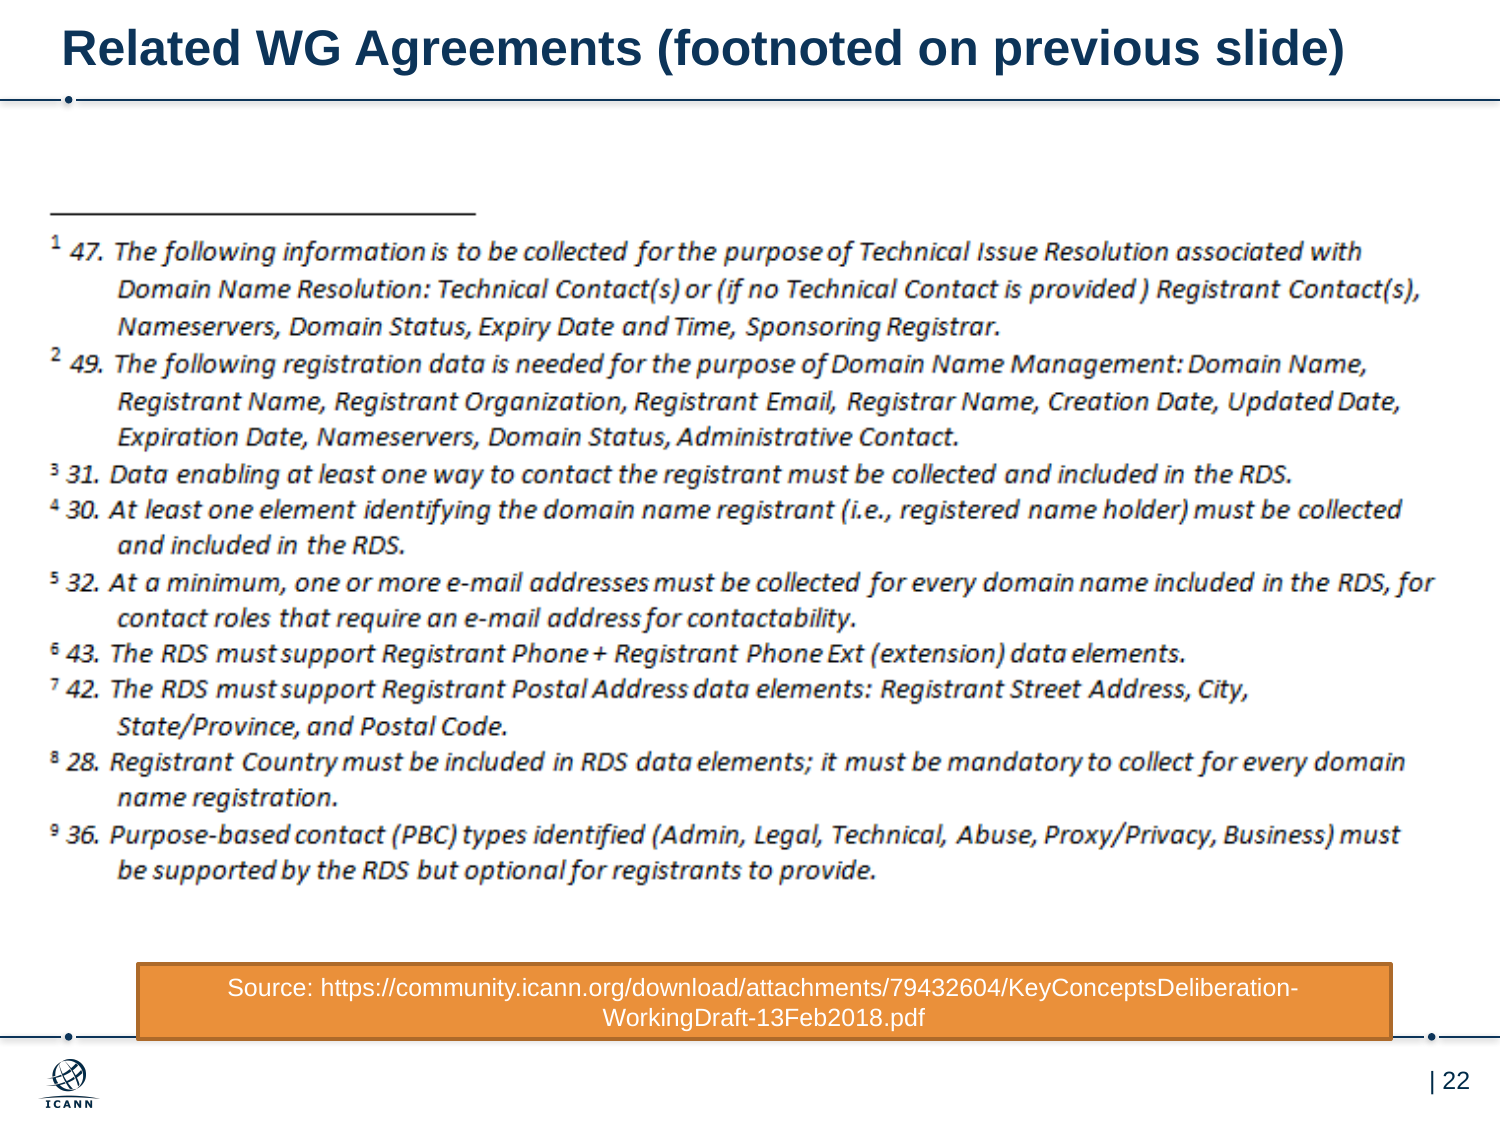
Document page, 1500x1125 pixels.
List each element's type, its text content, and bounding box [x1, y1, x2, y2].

picture [38, 1059, 100, 1108]
picture [27, 196, 1454, 920]
text_box Source: https://community.icann.org/download/attachments/79432604/KeyConceptsDeliberation-WorkingDraft-13Feb2018.pdf [136, 962, 1393, 1041]
title Related WG Agreements (footnoted on previous slide) [61, 7, 1376, 87]
